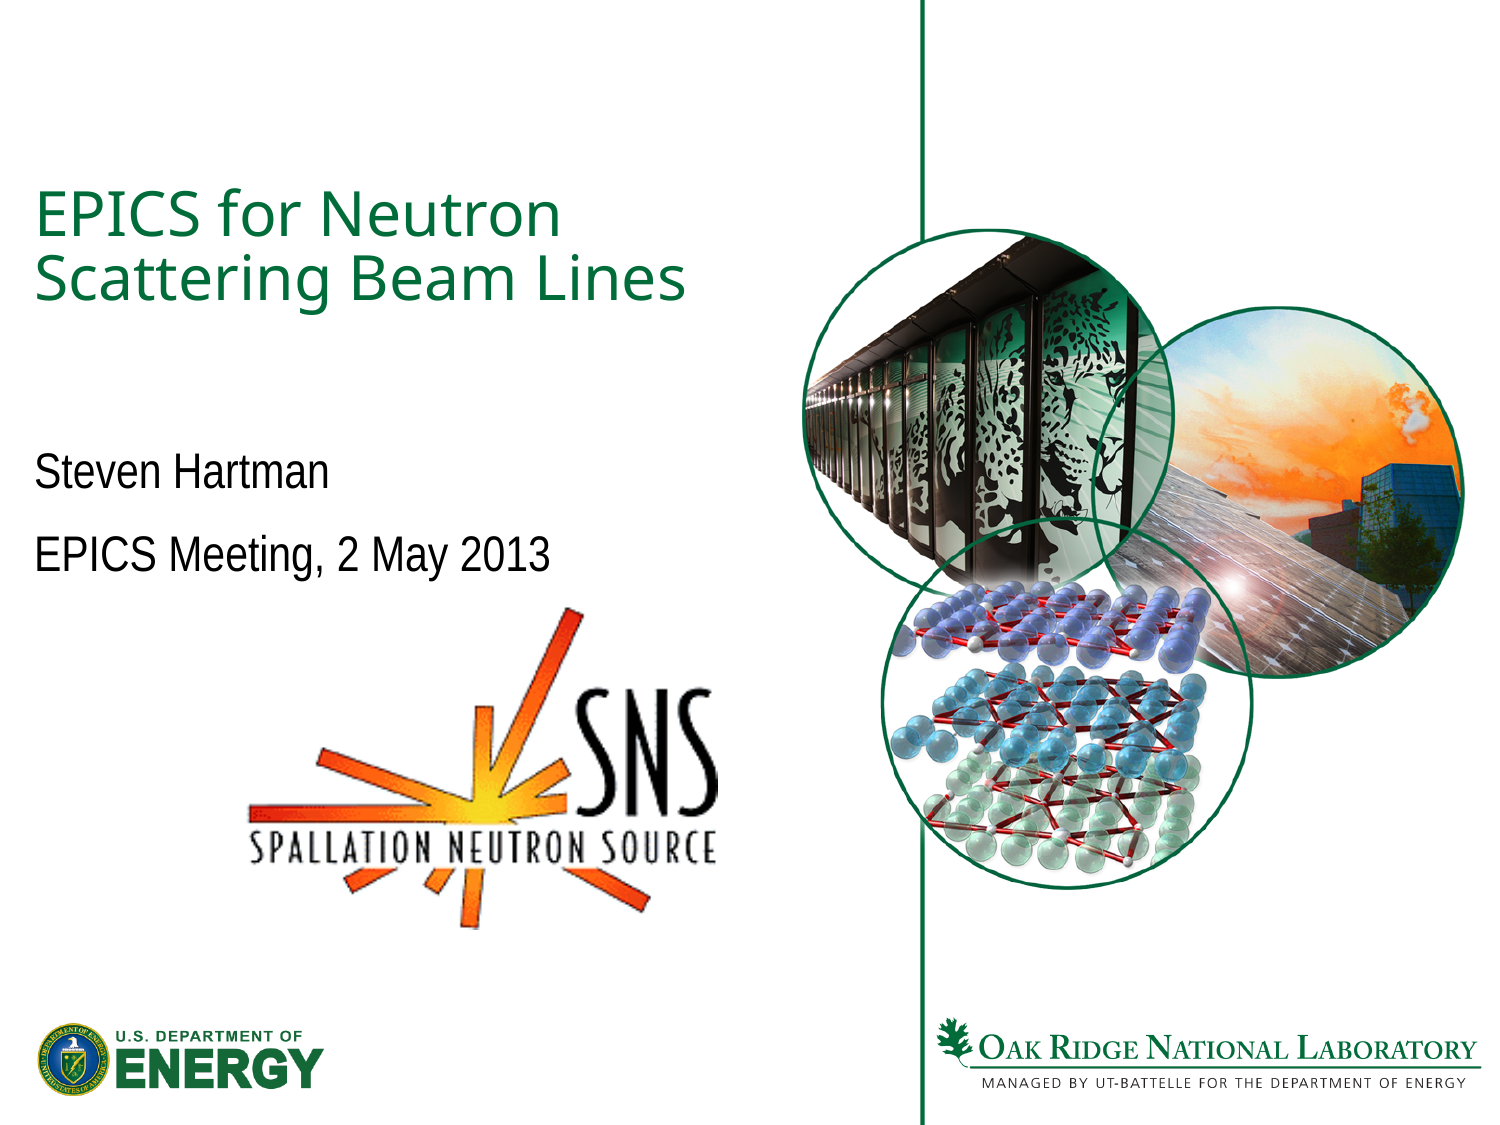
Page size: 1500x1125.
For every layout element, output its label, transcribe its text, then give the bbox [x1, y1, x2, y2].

title EPICS for Neutron Scattering Beam Lines [19, 178, 885, 453]
picture [926, 1017, 1500, 1092]
picture [231, 604, 718, 930]
picture [37, 1023, 324, 1096]
subtitle Steven Hartman EPICS Meeting, 2 May 2013 [19, 437, 704, 593]
picture [776, 202, 1481, 896]
